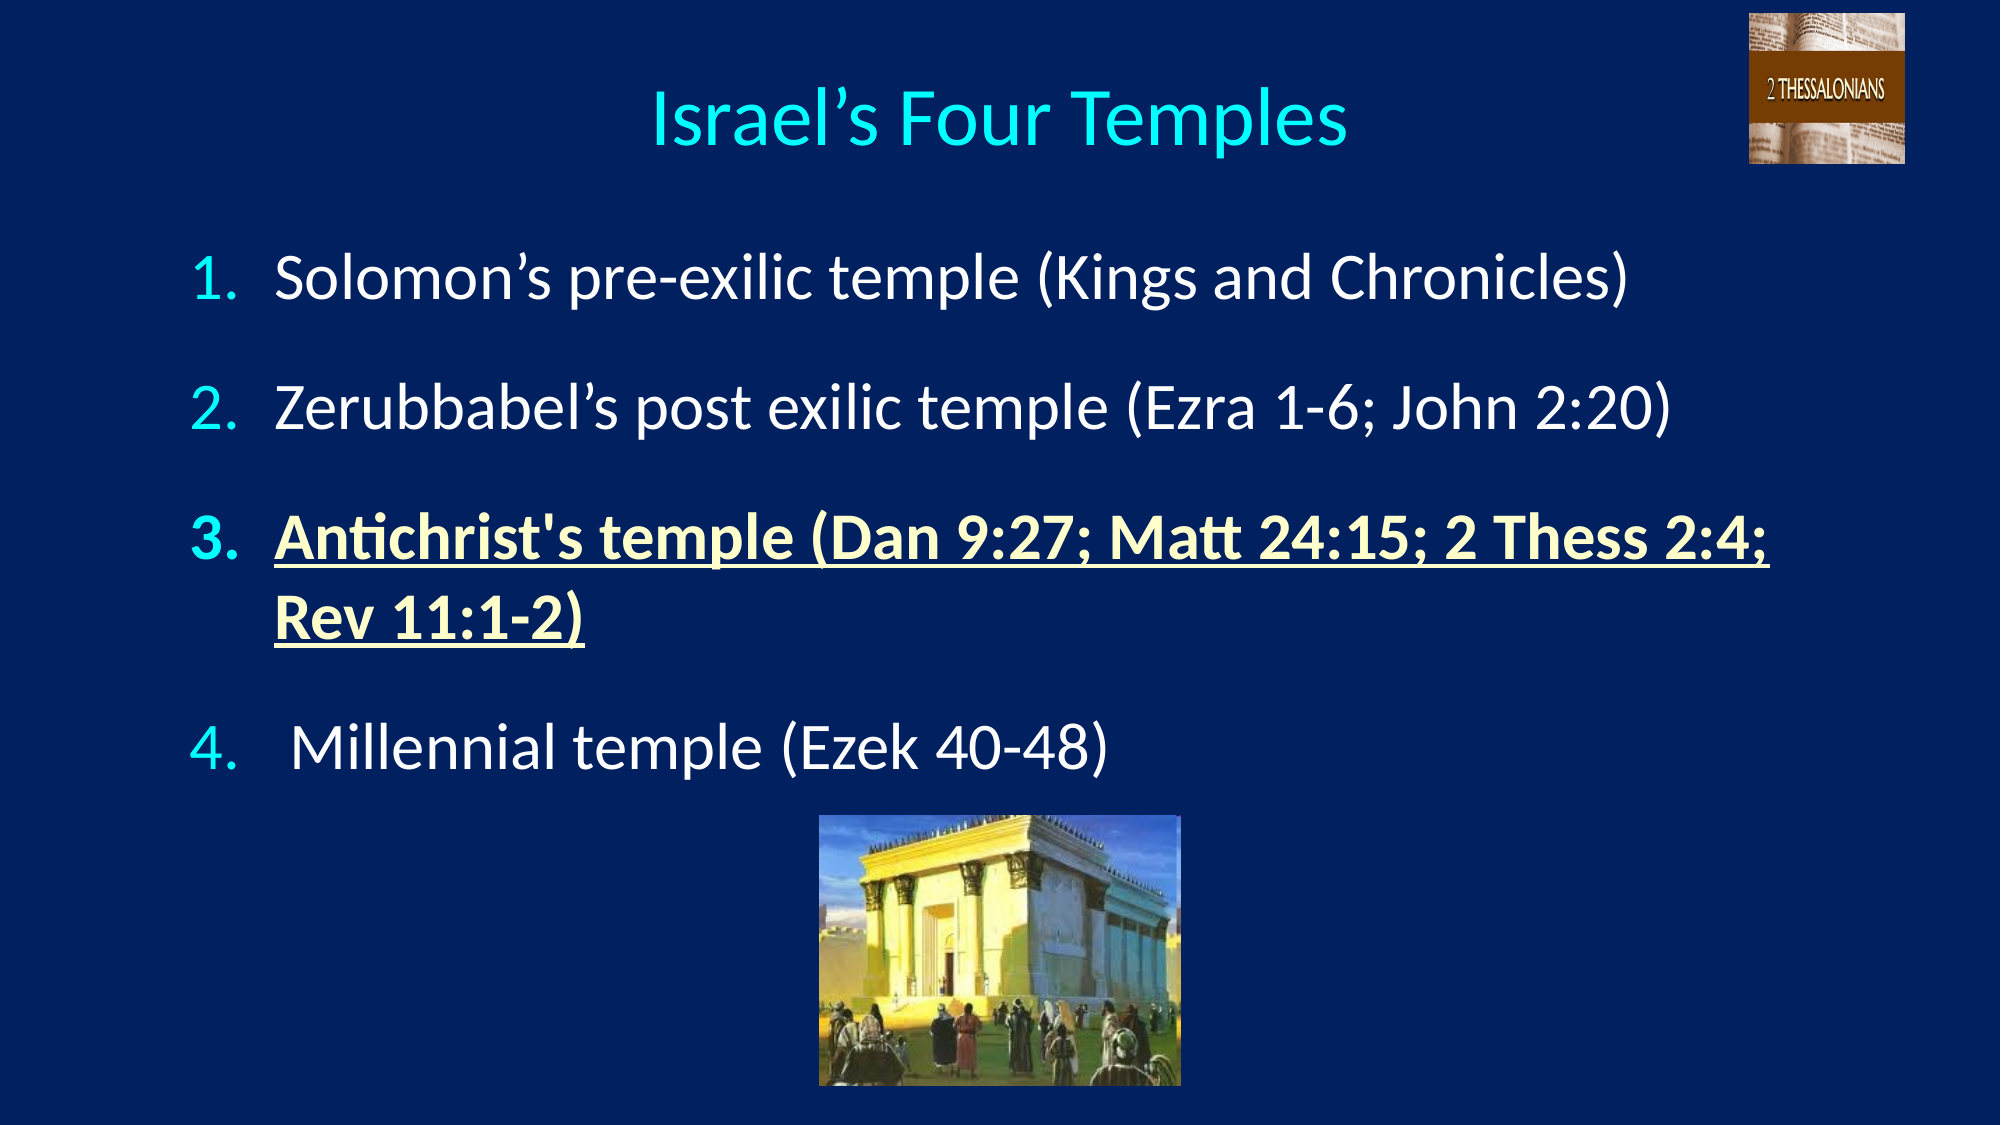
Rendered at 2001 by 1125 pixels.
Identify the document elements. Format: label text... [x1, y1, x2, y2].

title Israel’s Four Temples [150, 37, 1850, 188]
list Solomon’s pre-exilic temple (Kings and Chronicles) Zerubbabel’s post exilic temple (Ezra 1-6; John 2:20) Antichrist's temple (Dan 9:27; Matt 24:15; 2 Thess 2:4; Rev 11:1-2) Millennial temple (Ezek 40-48) [174, 224, 1794, 801]
picture [819, 815, 1181, 1086]
picture [1749, 12, 1905, 164]
